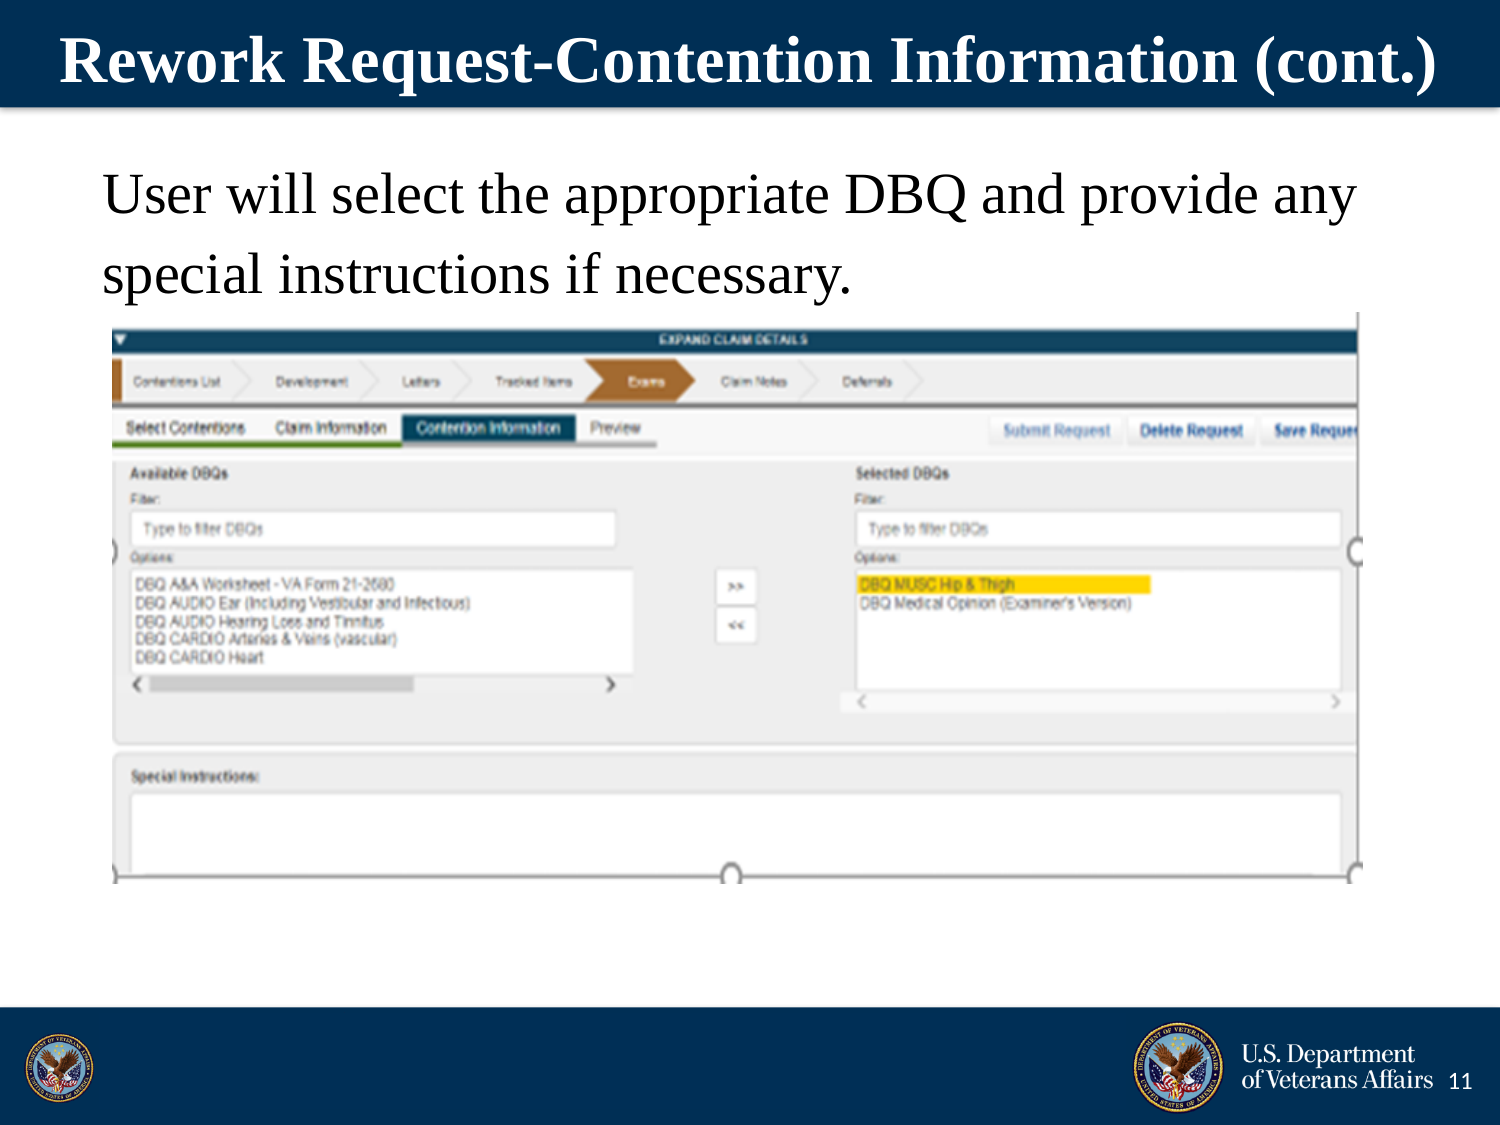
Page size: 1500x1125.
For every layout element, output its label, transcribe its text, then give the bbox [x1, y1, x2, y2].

picture [112, 312, 1363, 884]
picture [24, 1012, 1438, 1120]
slide_number 11 [1425, 1049, 1489, 1110]
title Rework Request-Contention Information (cont.) [0, 0, 1500, 125]
text_box User will select the appropriate DBQ and provide any special instructions if necessary. [87, 137, 1388, 313]
